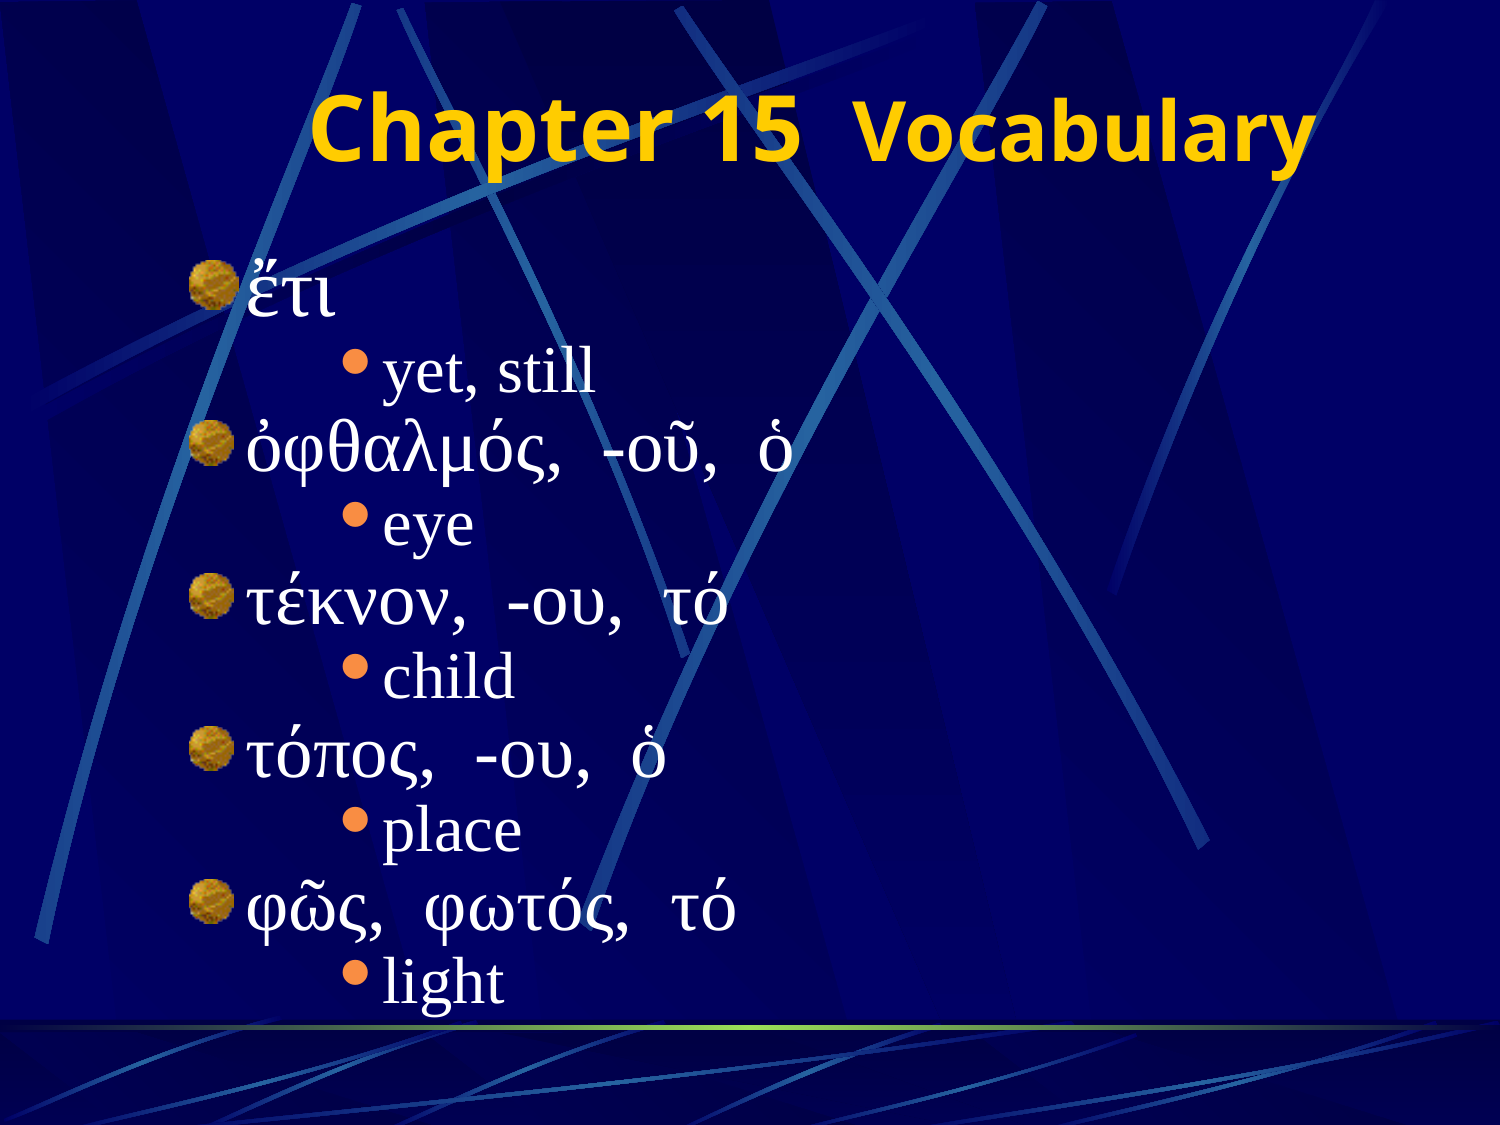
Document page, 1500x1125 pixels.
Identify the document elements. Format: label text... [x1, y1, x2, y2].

picture [189, 260, 239, 310]
picture [189, 573, 234, 619]
picture [189, 726, 234, 771]
picture [189, 879, 234, 924]
picture [189, 420, 234, 466]
title Chapter 15 Vocabulary [174, 62, 1450, 188]
list ἔτι yet, still ὀφθαλμός, -οῦ, ὁ eye τέκνον, -ου, τό child τόπος, -ου, ὁ place φῶς, φωτός, τό light [174, 237, 1449, 1063]
